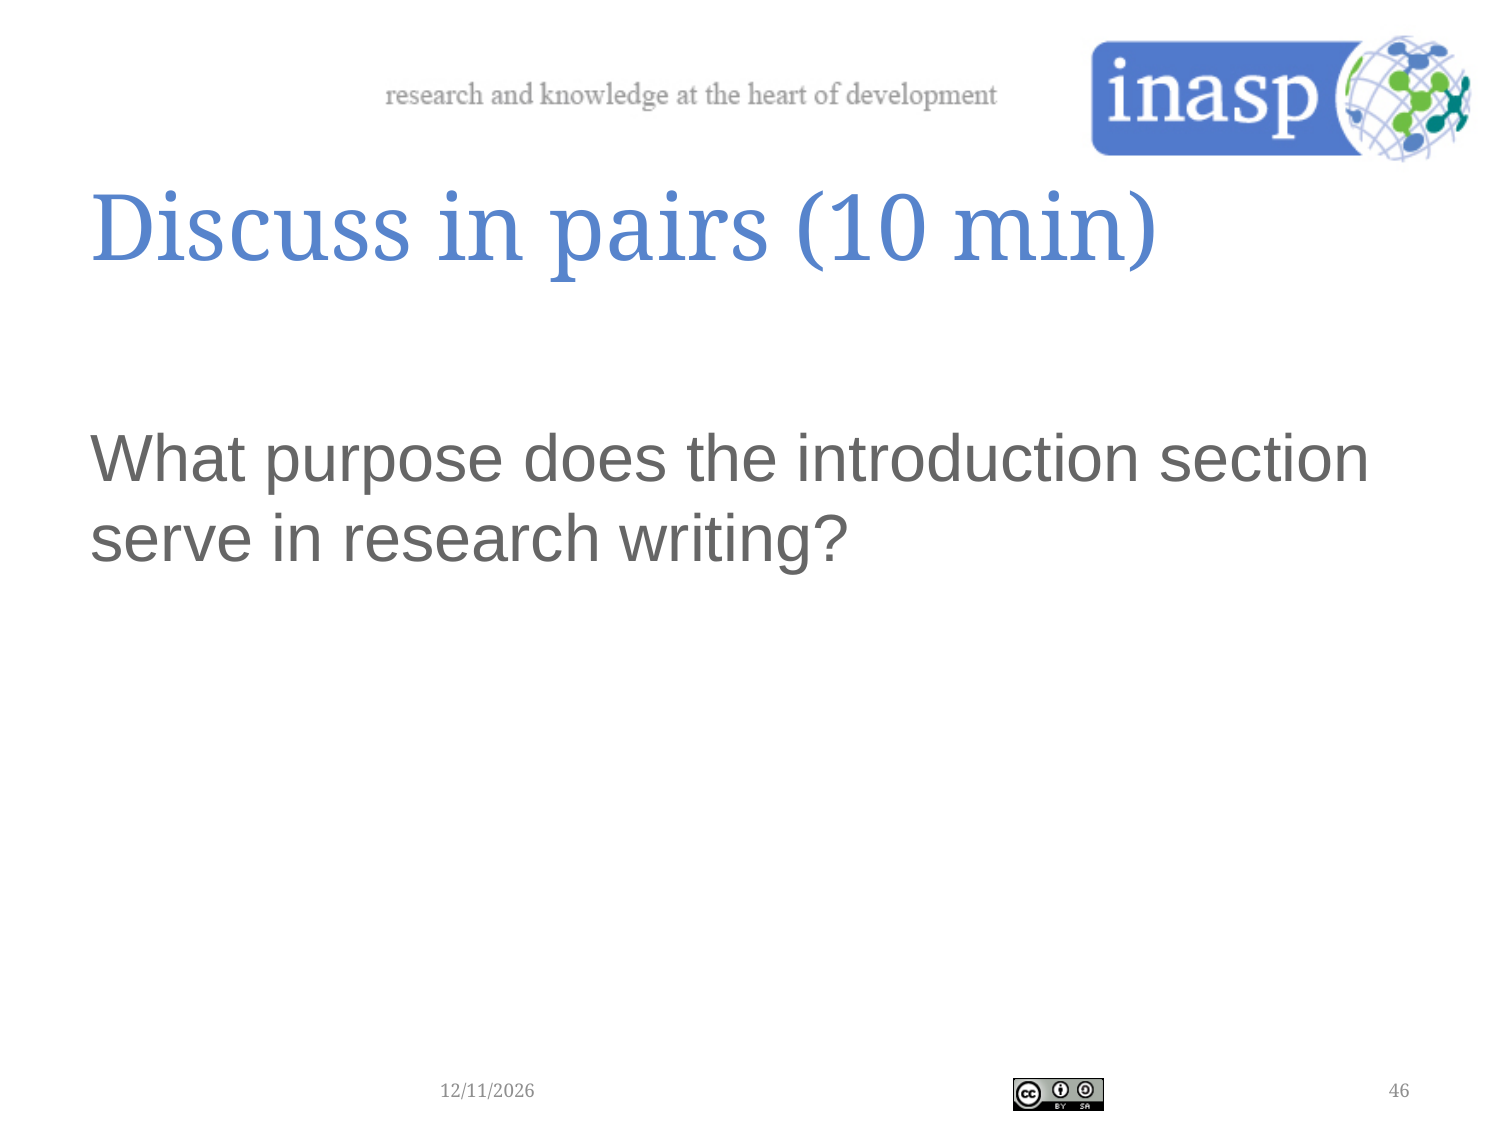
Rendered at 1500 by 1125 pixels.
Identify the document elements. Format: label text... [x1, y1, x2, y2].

list What purpose does the introduction section serve in research writing? [75, 313, 1426, 1020]
footer [806, 1061, 1282, 1122]
picture [385, 24, 1484, 173]
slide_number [425, 1061, 775, 1122]
slide_number 46 [1312, 1061, 1425, 1122]
title Discuss in pairs (10 min) [75, 154, 1425, 294]
